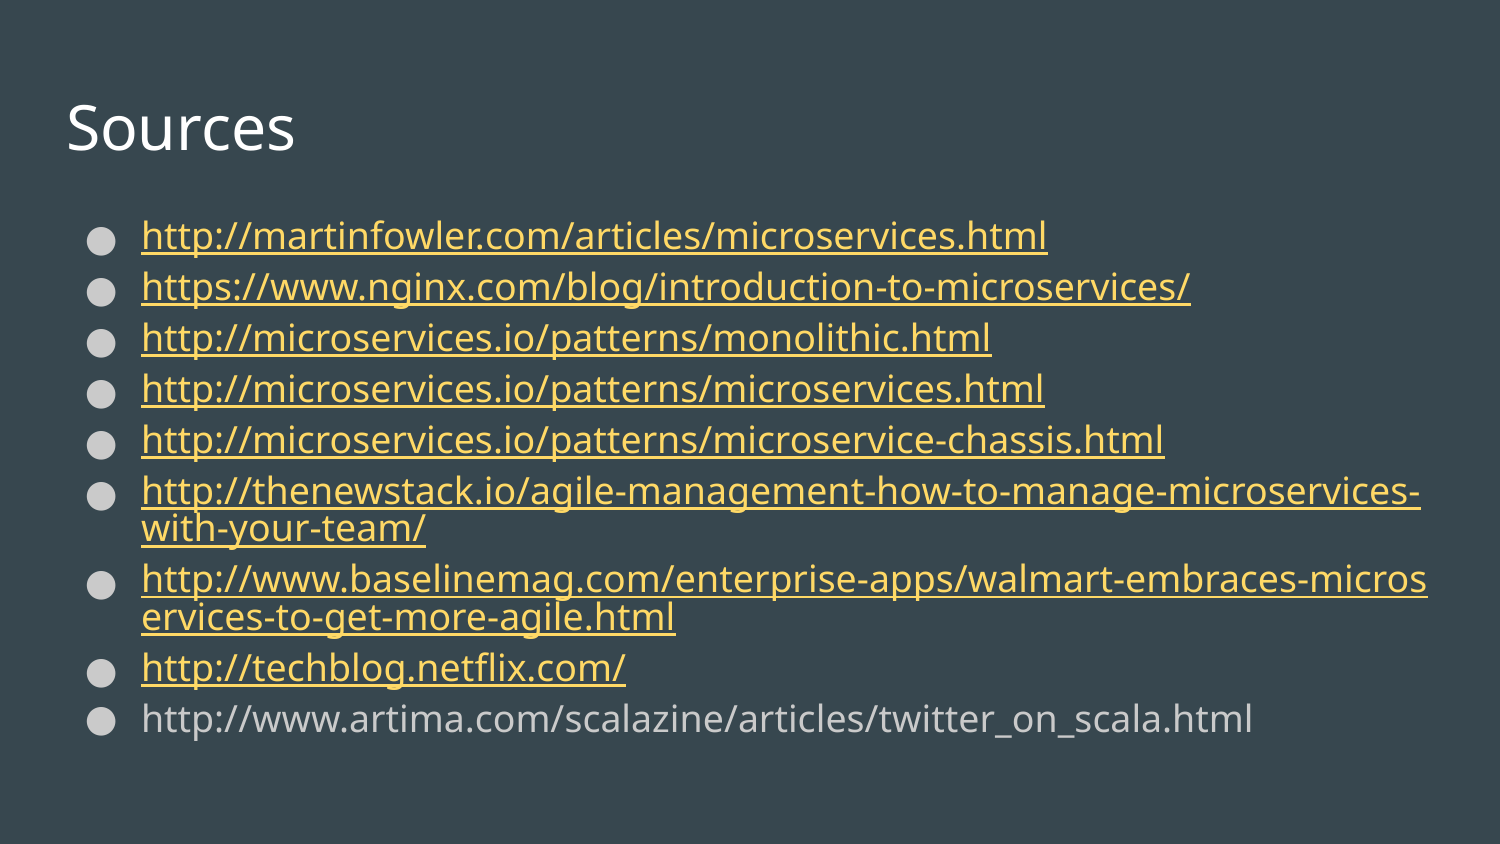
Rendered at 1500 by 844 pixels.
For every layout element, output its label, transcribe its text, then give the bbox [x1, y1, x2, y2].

title Sources [51, 72, 1449, 167]
list http://martinfowler.com/articles/microservices.html https://www.nginx.com/blog/introduction-to-microservices/ http://microservices.io/patterns/monolithic.html http://microservices.io/patterns/microservices.html http://microservices.io/patterns/microservice-chassis.html http://thenewstack.io/agile-management-how-to-manage-microservices-with-your-team/ http://www.baselinemag.com/enterprise-apps/walmart-embraces-microservices-to-get-more-agile.html http://techblog.netflix.com/ http://www.artima.com/scalazine/articles/twitter_on_scala.html [51, 189, 1449, 750]
